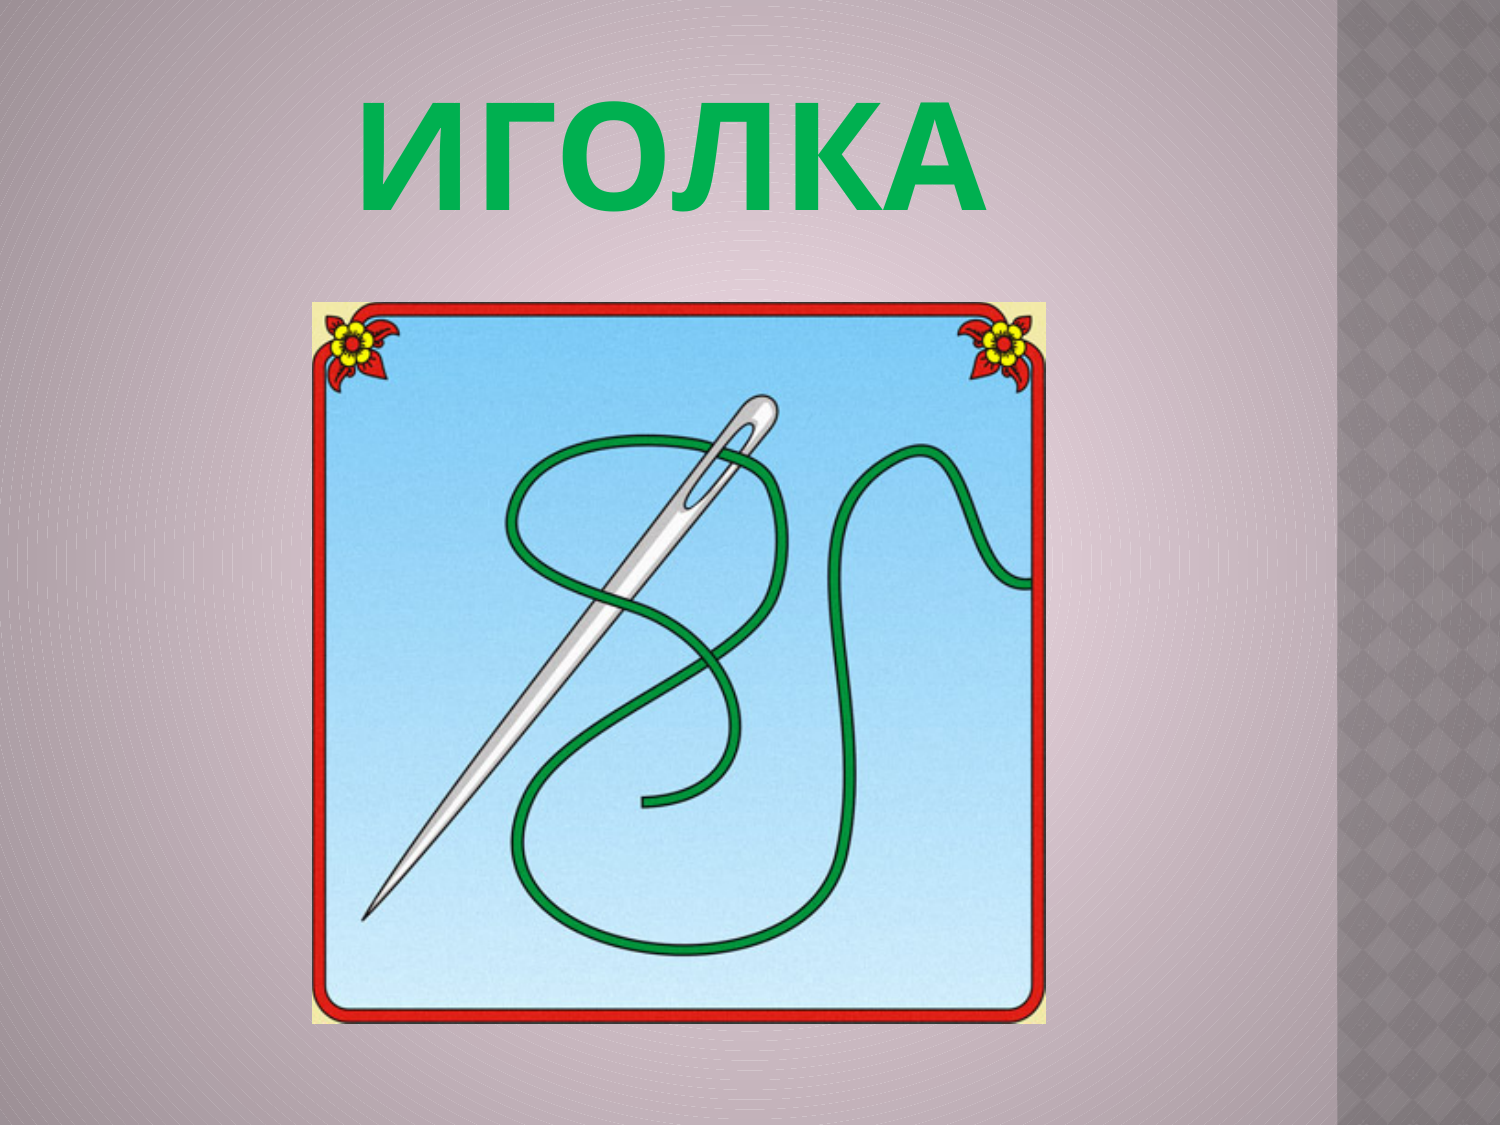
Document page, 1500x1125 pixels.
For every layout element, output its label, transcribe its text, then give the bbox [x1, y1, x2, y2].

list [312, 302, 1046, 1024]
title Иголка [75, 52, 1263, 240]
